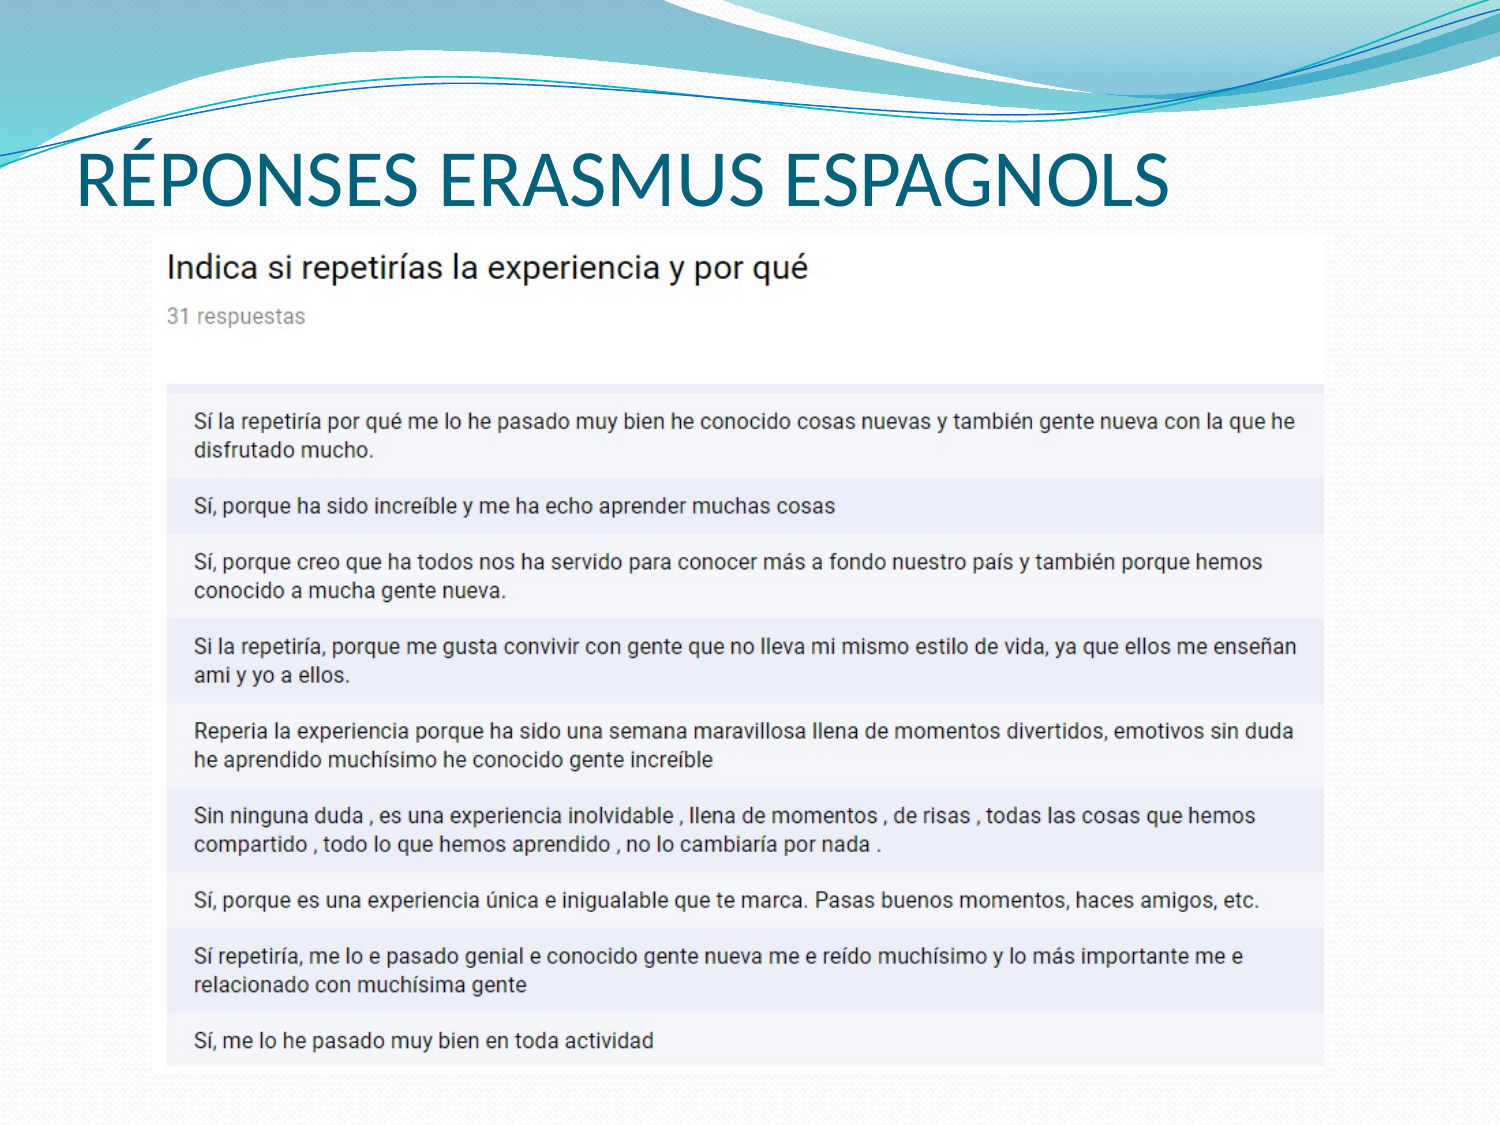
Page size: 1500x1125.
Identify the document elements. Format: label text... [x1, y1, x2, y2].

title RÉPONSES ERASMUS ESPAGNOLS [75, 115, 1425, 223]
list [152, 234, 1324, 1073]
